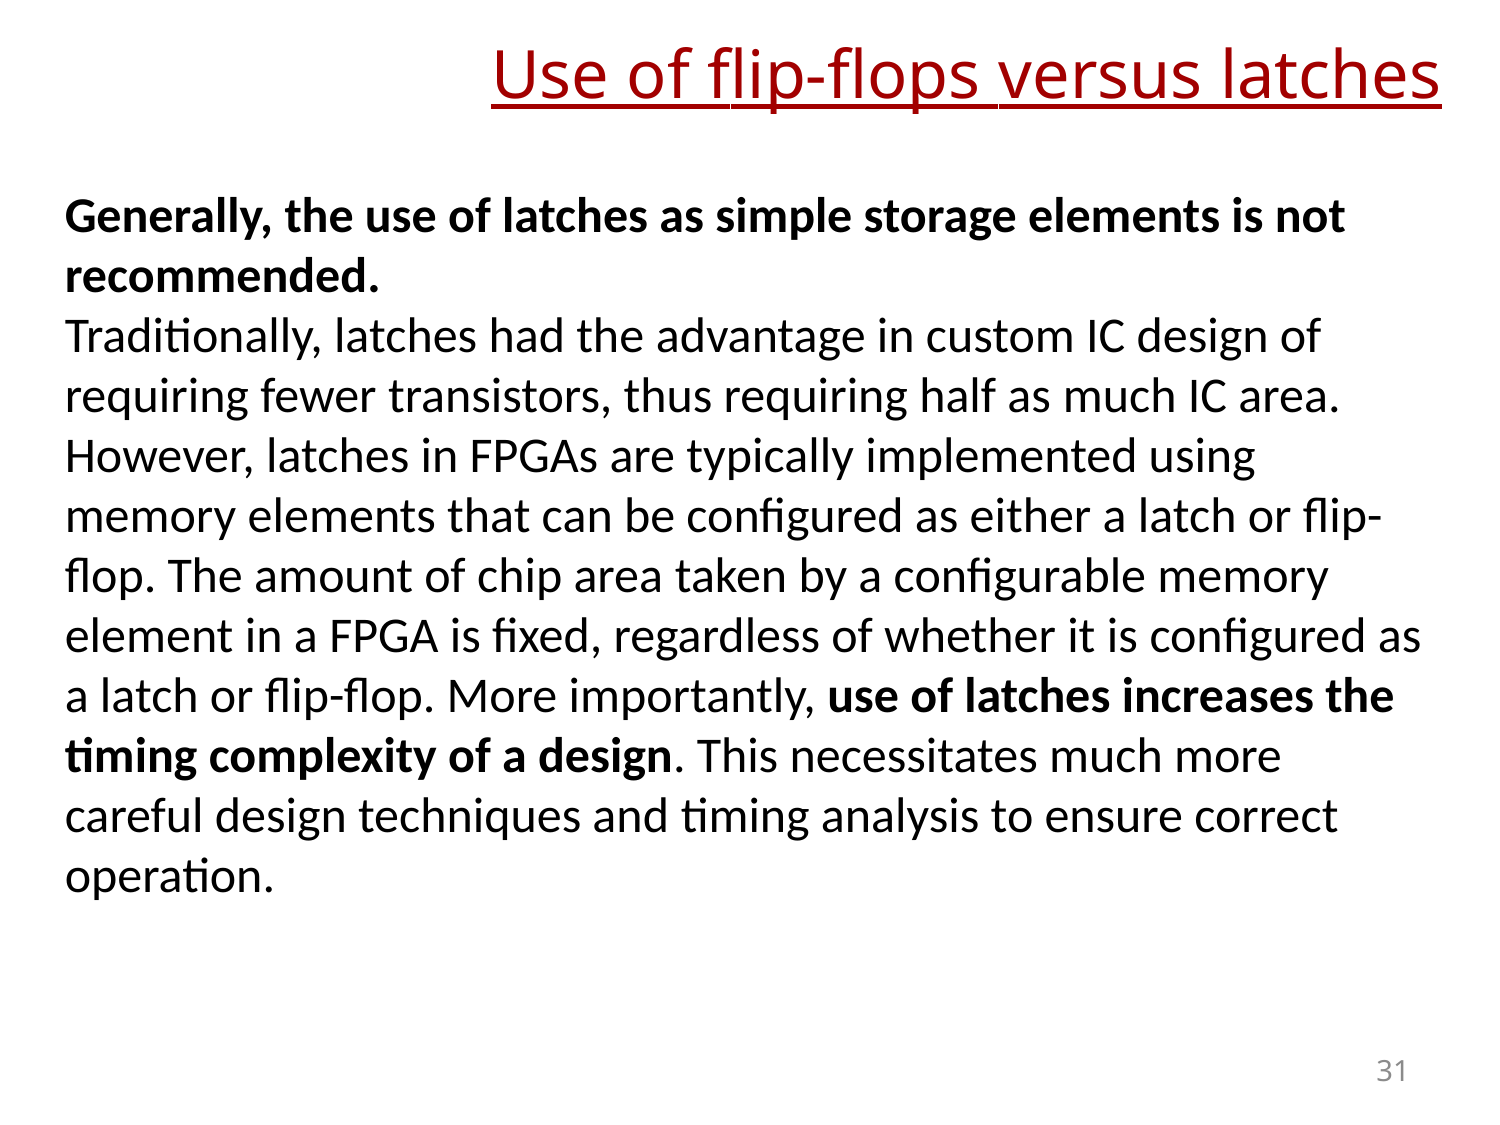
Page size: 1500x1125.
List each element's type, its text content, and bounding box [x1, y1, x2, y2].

text_box Generally, the use of latches as simple storage elements is not recommended. Traditionally, latches had the advantage in custom IC design of requiring fewer transistors, thus requiring half as much IC area. However, latches in FPGAs are typically implemented using memory elements that can be configured as either a latch or flip-flop. The amount of chip area taken by a configurable memory element in a FPGA is fixed, regardless of whether it is configured as a latch or flip-flop. More importantly, use of latches increases the timing complexity of a design. This necessitates much more careful design techniques and timing analysis to ensure correct operation. [50, 174, 1438, 910]
title Use of flip-flops versus latches [50, 19, 1458, 125]
slide_number 31 [1074, 1042, 1425, 1103]
